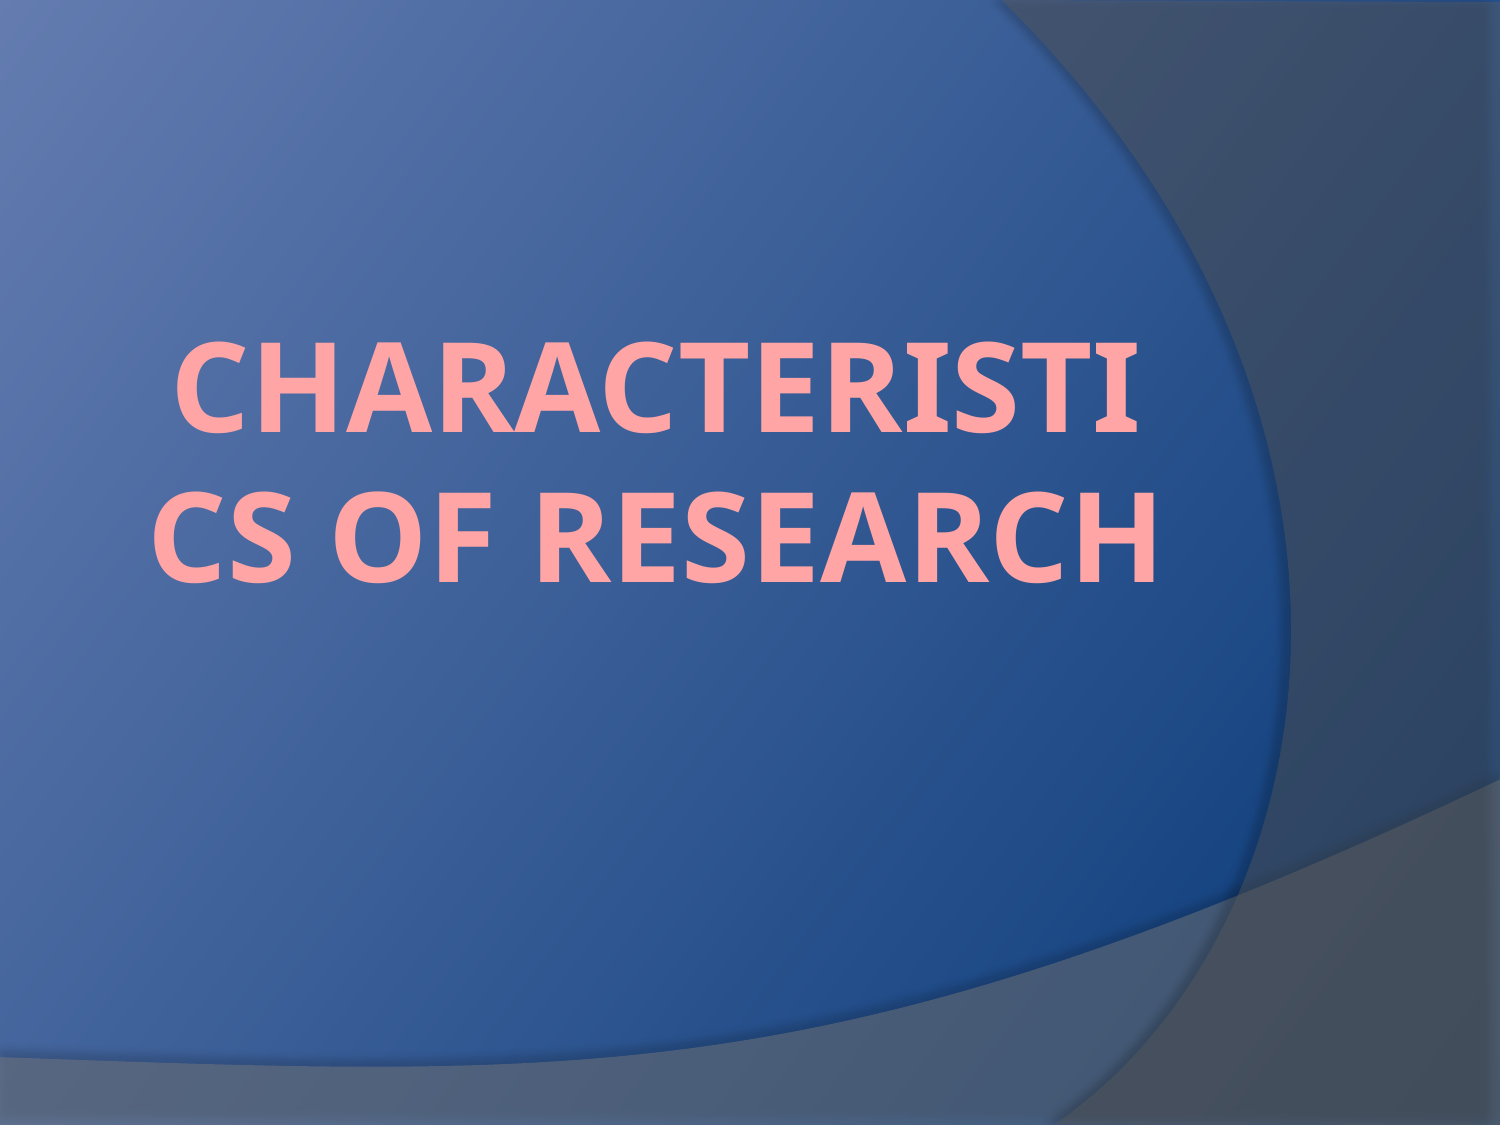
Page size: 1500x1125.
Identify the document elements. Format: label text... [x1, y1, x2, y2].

title Characteristics of Research [125, 299, 1188, 678]
